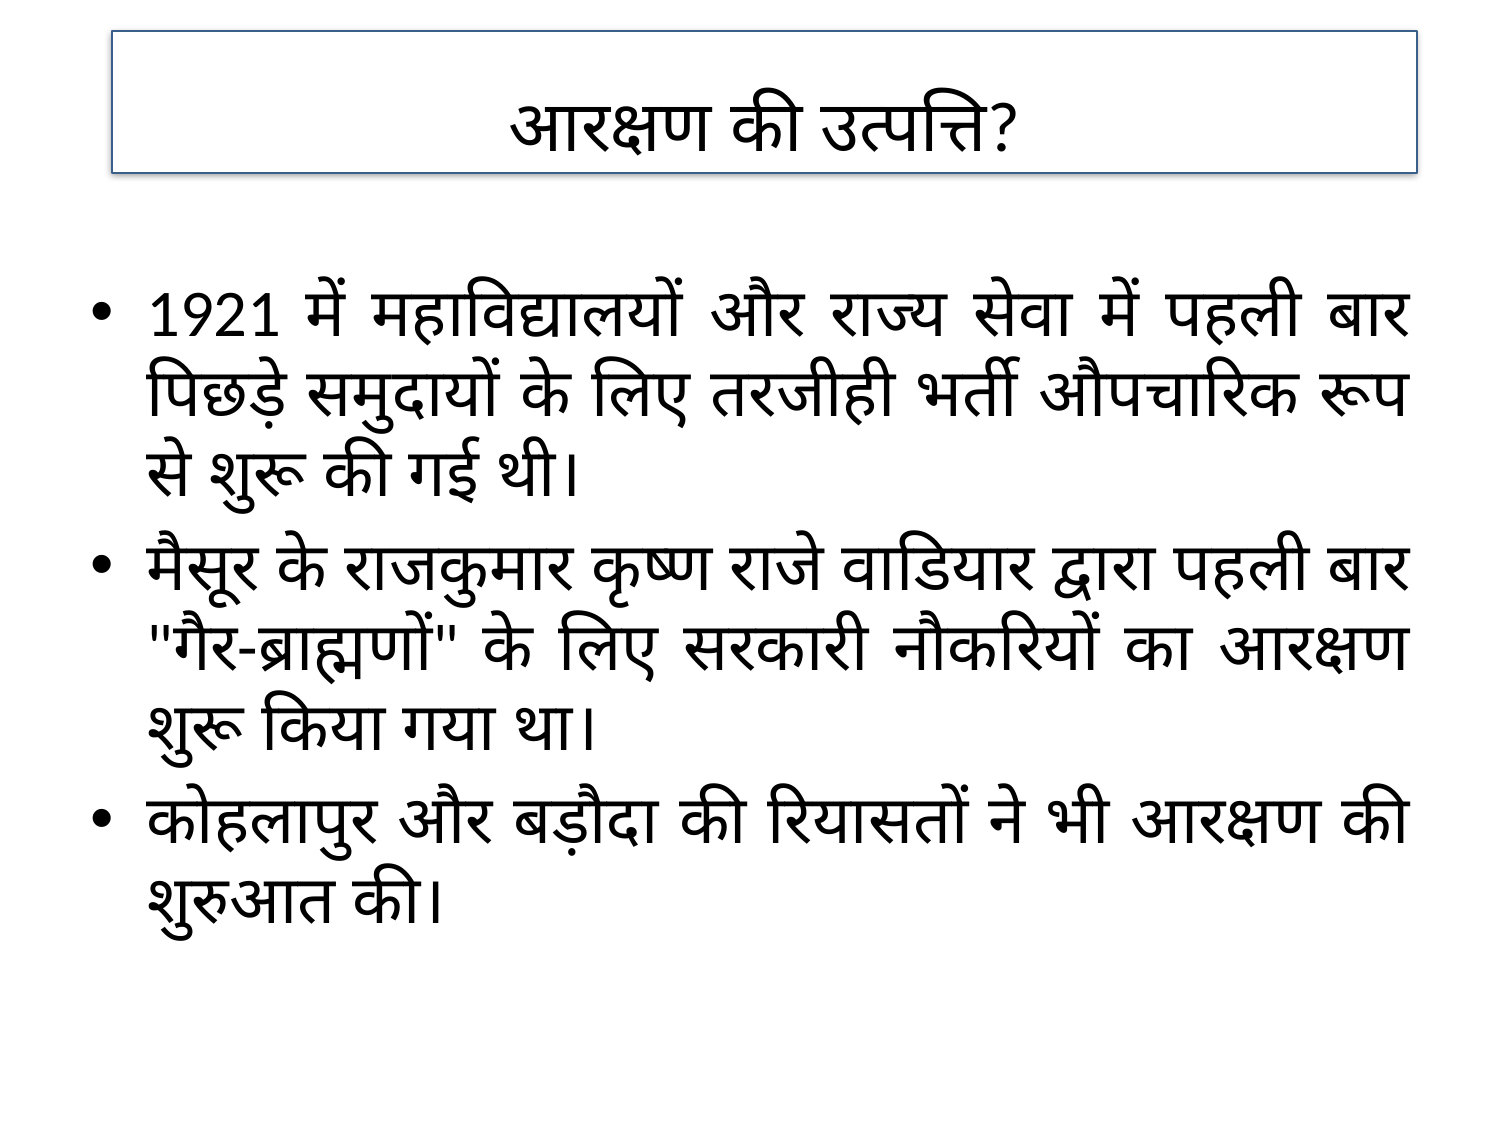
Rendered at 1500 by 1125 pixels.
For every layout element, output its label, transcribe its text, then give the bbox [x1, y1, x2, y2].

list 1921 में महाविद्यालयों और राज्य सेवा में पहली बार पिछड़े समुदायों के लिए तरजीही भर्ती औपचारिक रूप से शुरू की गई थी। मैसूर के राजकुमार कृष्ण राजे वाडियार द्वारा पहली बार "गैर-ब्राह्मणों" के लिए सरकारी नौकरियों का आरक्षण शुरू किया गया था। कोहलापुर और बड़ौदा की रियासतों ने भी आरक्षण की शुरुआत की। [75, 262, 1425, 1005]
text_box आरक्षण की उत्पत्ति? [111, 30, 1417, 174]
